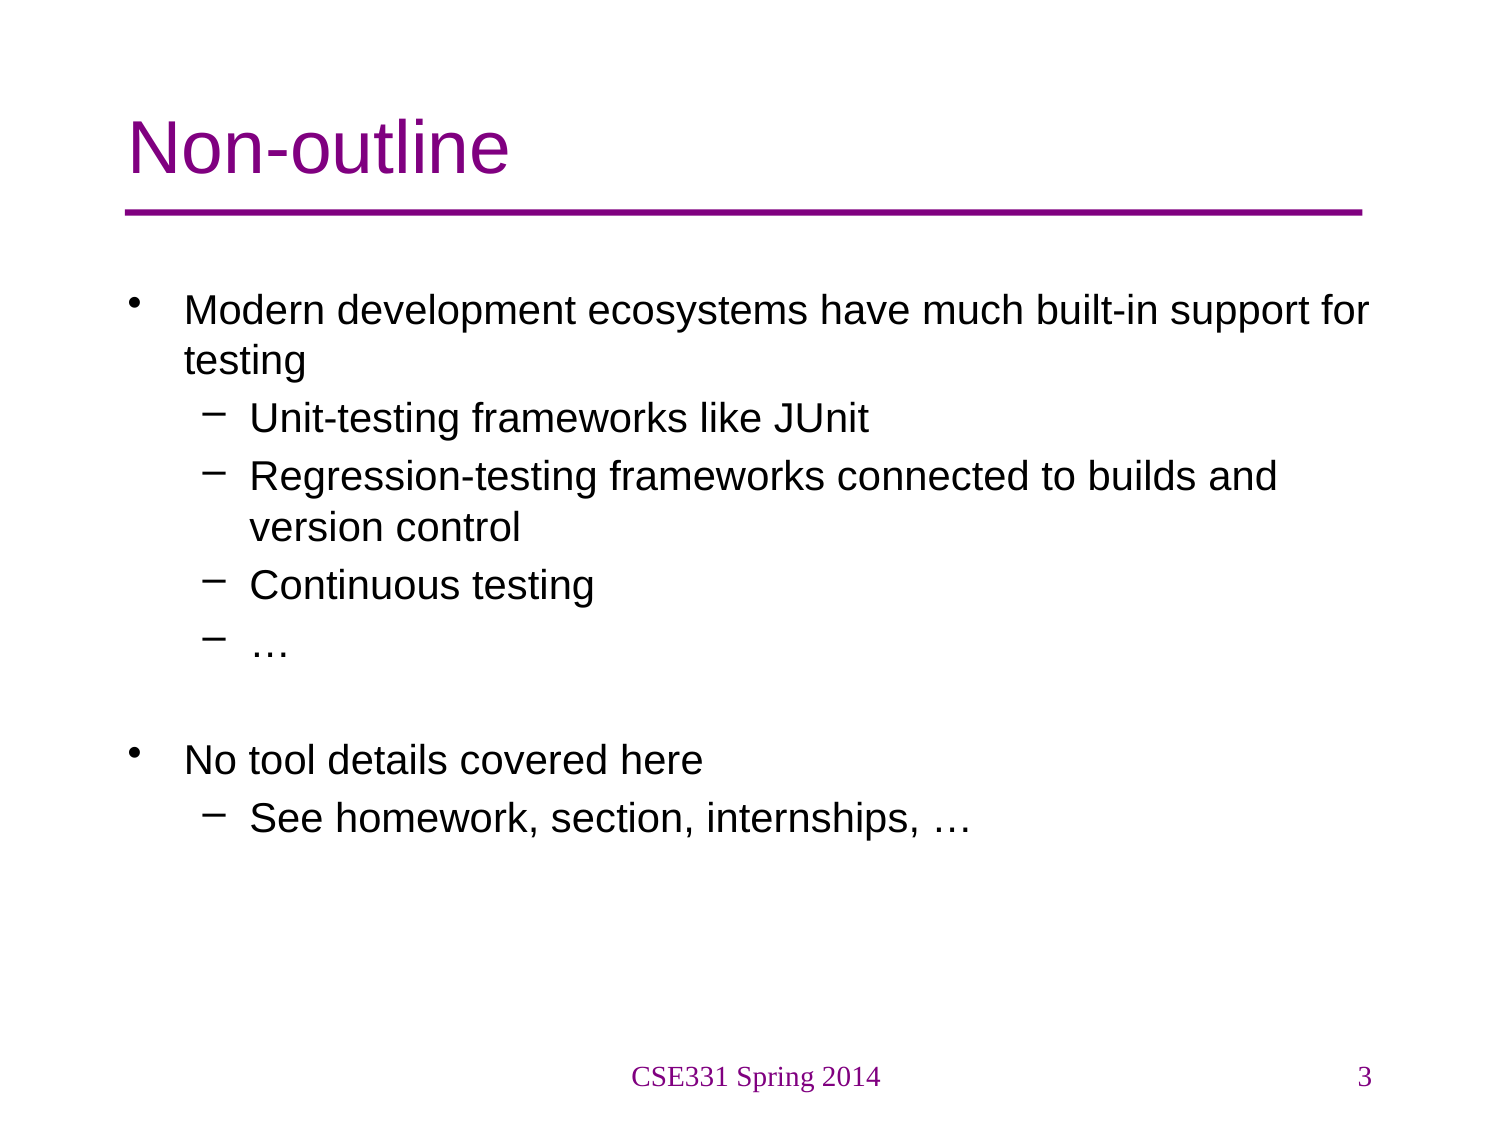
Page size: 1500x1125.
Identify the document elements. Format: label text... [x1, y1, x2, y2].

title Non-outline [112, 50, 1388, 238]
footer CSE331 Spring 2014 [474, 1049, 1038, 1125]
slide_number 3 [1074, 1049, 1388, 1125]
list Modern development ecosystems have much built-in support for testing Unit-testing frameworks like JUnit Regression-testing frameworks connected to builds and version control Continuous testing … No tool details covered here See homework, section, internships, … [112, 275, 1388, 1013]
